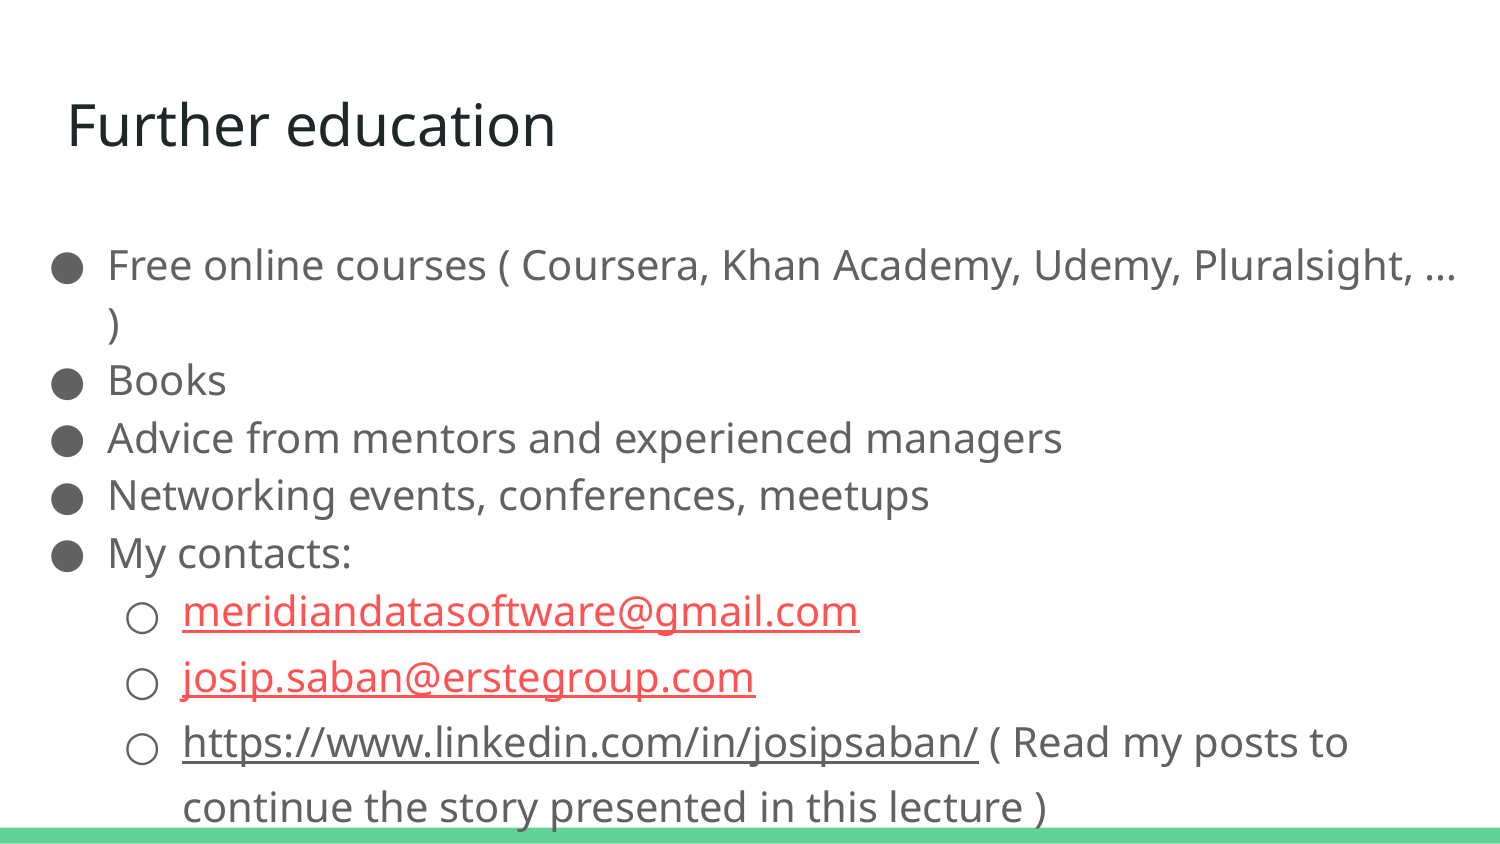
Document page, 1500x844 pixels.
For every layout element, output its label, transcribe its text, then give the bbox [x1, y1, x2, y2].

list Free online courses ( Coursera, Khan Academy, Udemy, Pluralsight, … ) Books Advice from mentors and experienced managers Networking events, conferences, meetups My contacts: meridiandatasoftware@gmail.com josip.saban@erstegroup.com https://www.linkedin.com/in/josipsaban/ ( Read my posts to continue the story presented in this lecture ) https://jsaban.github.io/ ( Some of my old lectures and presentations ) [17, 216, 1483, 820]
title Further education [51, 72, 1449, 167]
